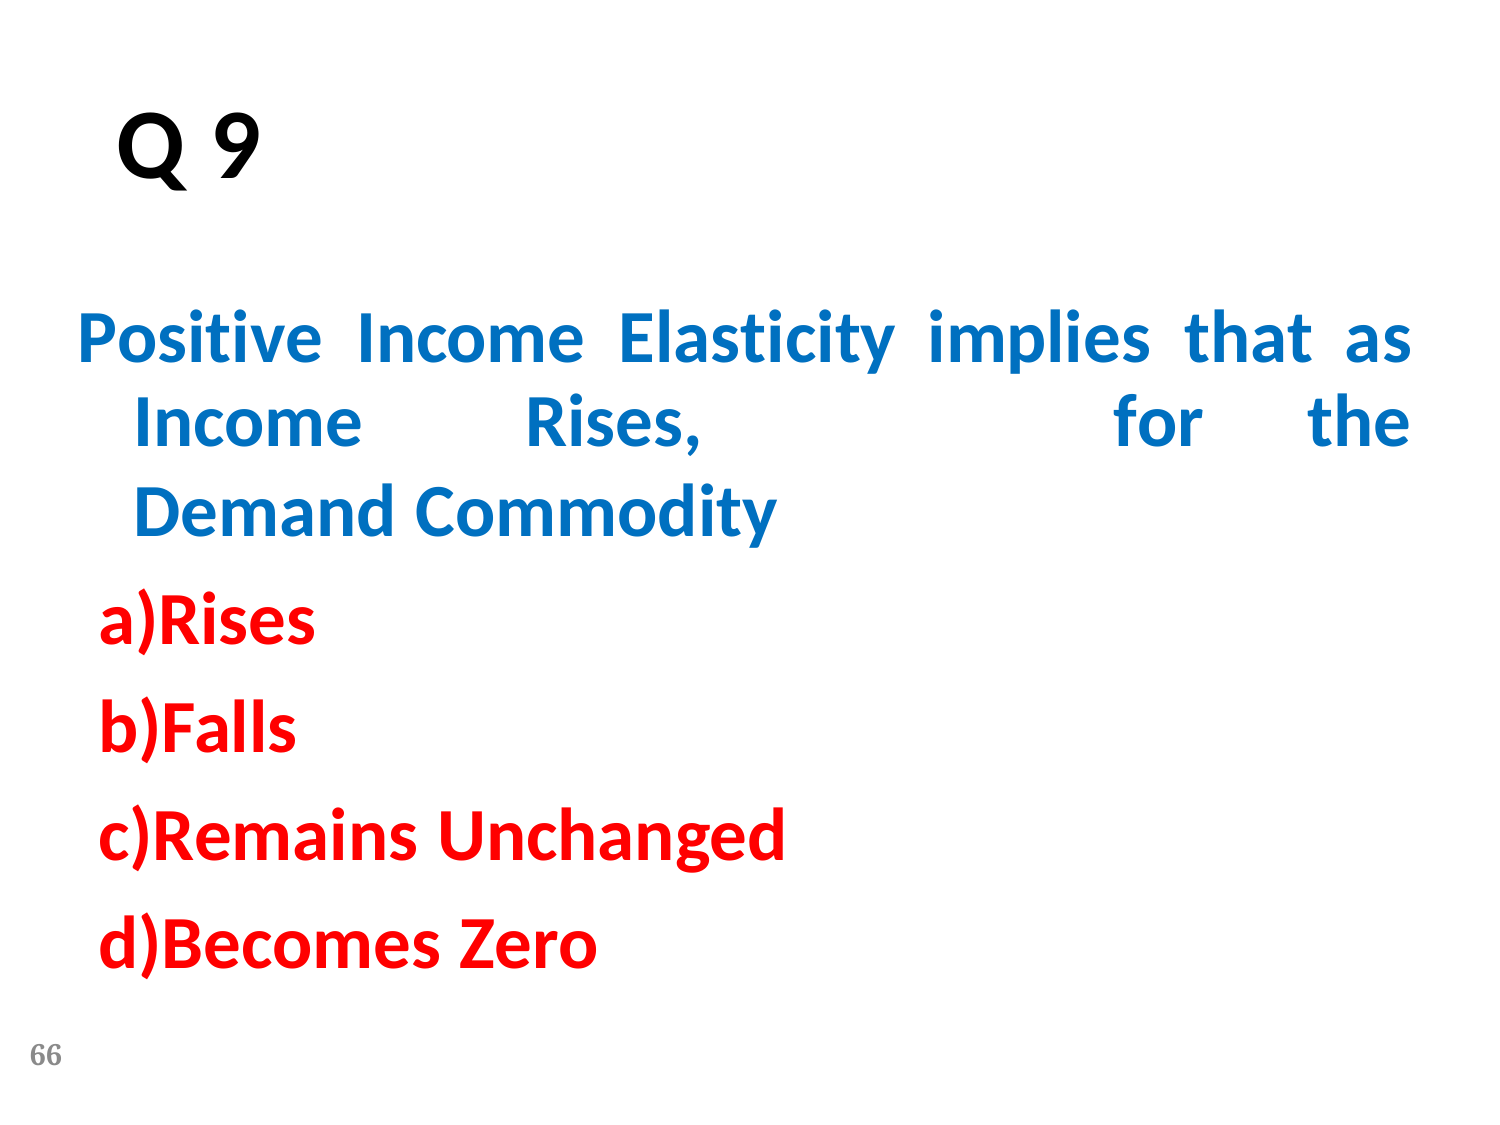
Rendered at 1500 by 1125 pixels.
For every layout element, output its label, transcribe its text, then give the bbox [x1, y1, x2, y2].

text_box Q 9 Positive Income Elasticity implies that as [75, 78, 1412, 468]
text_box Income Rises, Demand Commodity Rises Falls Remains Unchanged Becomes Zero [75, 371, 1013, 984]
text_box for the [1111, 371, 1413, 462]
slide_number 66 [0, 1025, 88, 1088]
